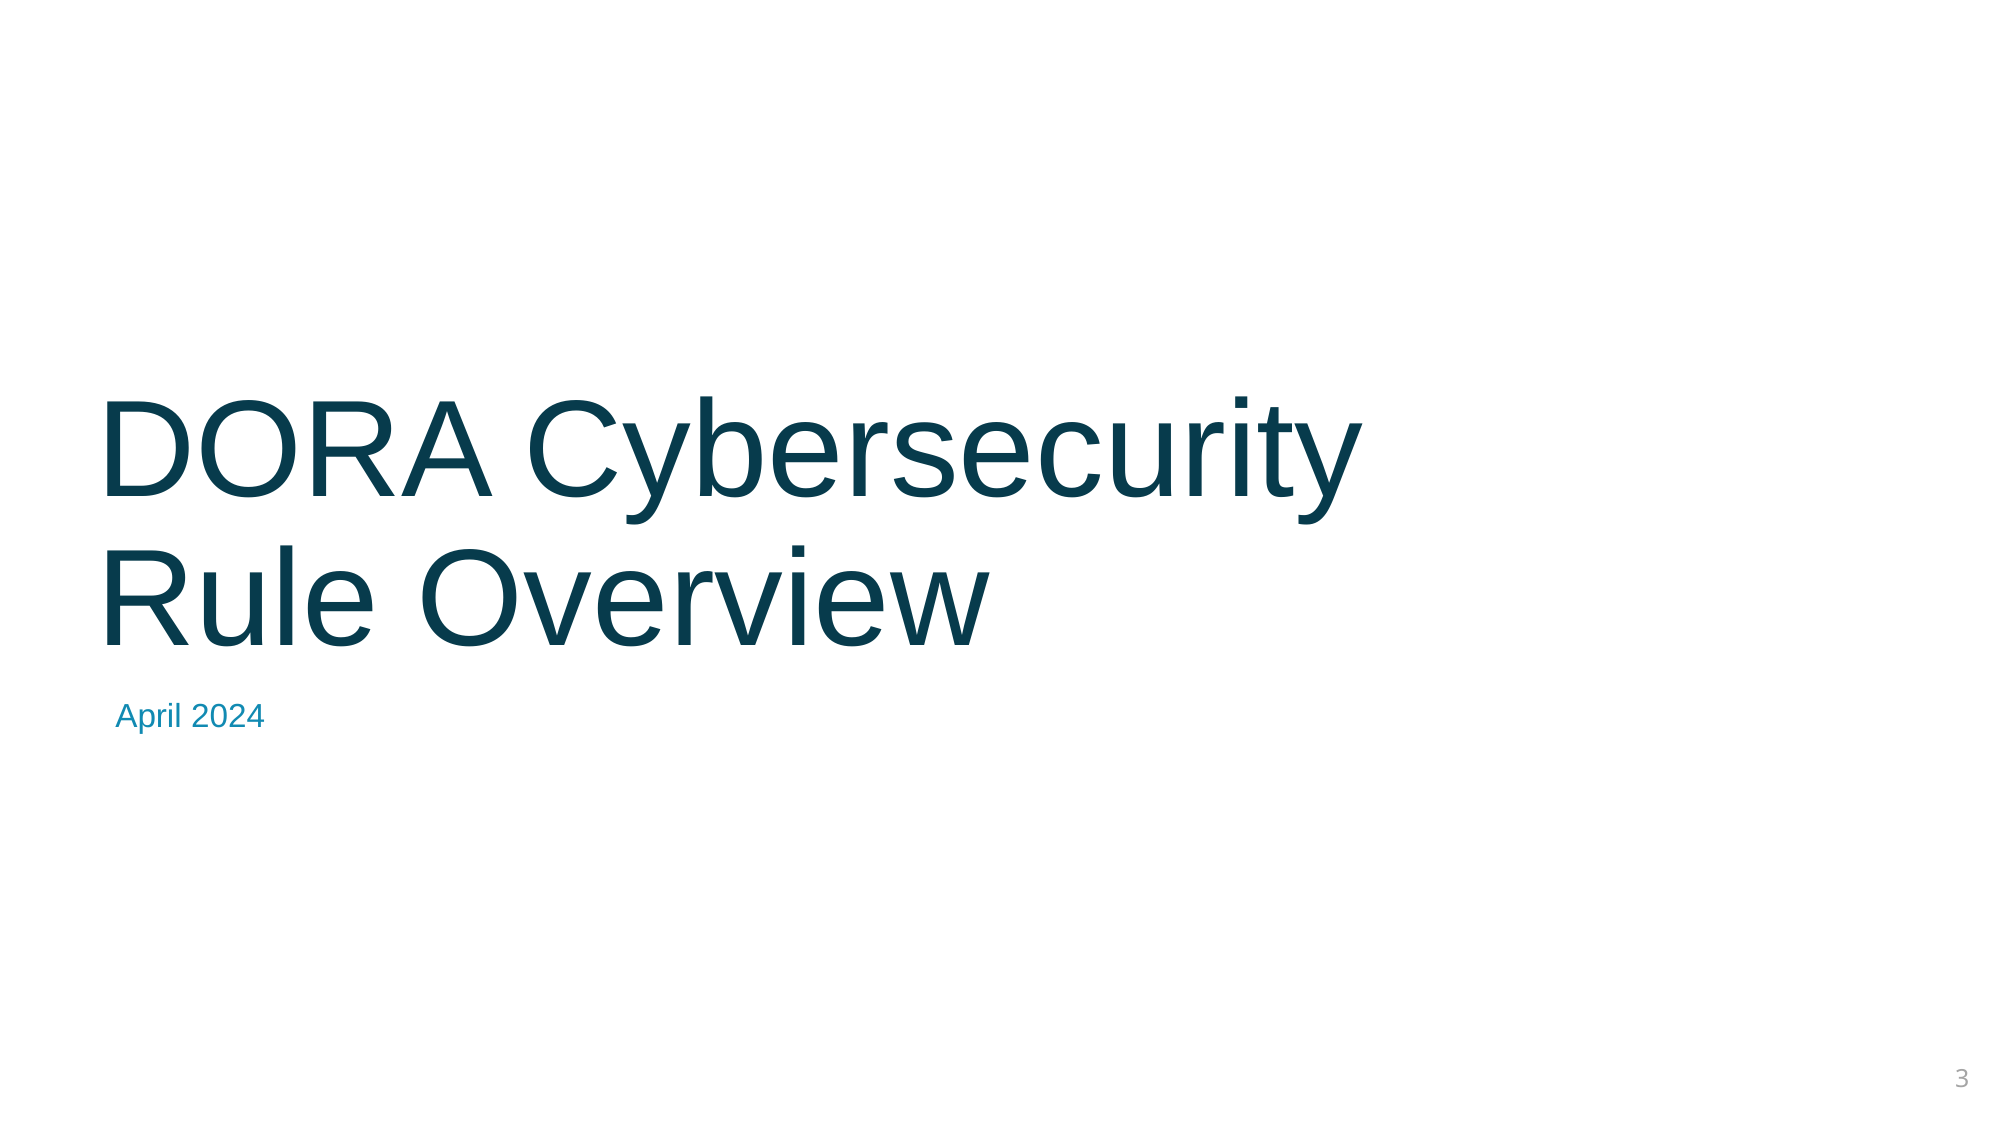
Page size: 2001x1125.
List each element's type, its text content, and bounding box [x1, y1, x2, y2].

text_box DORA Cybersecurity Rule Overview [81, 205, 1393, 848]
text_box April 2024 [100, 691, 815, 787]
